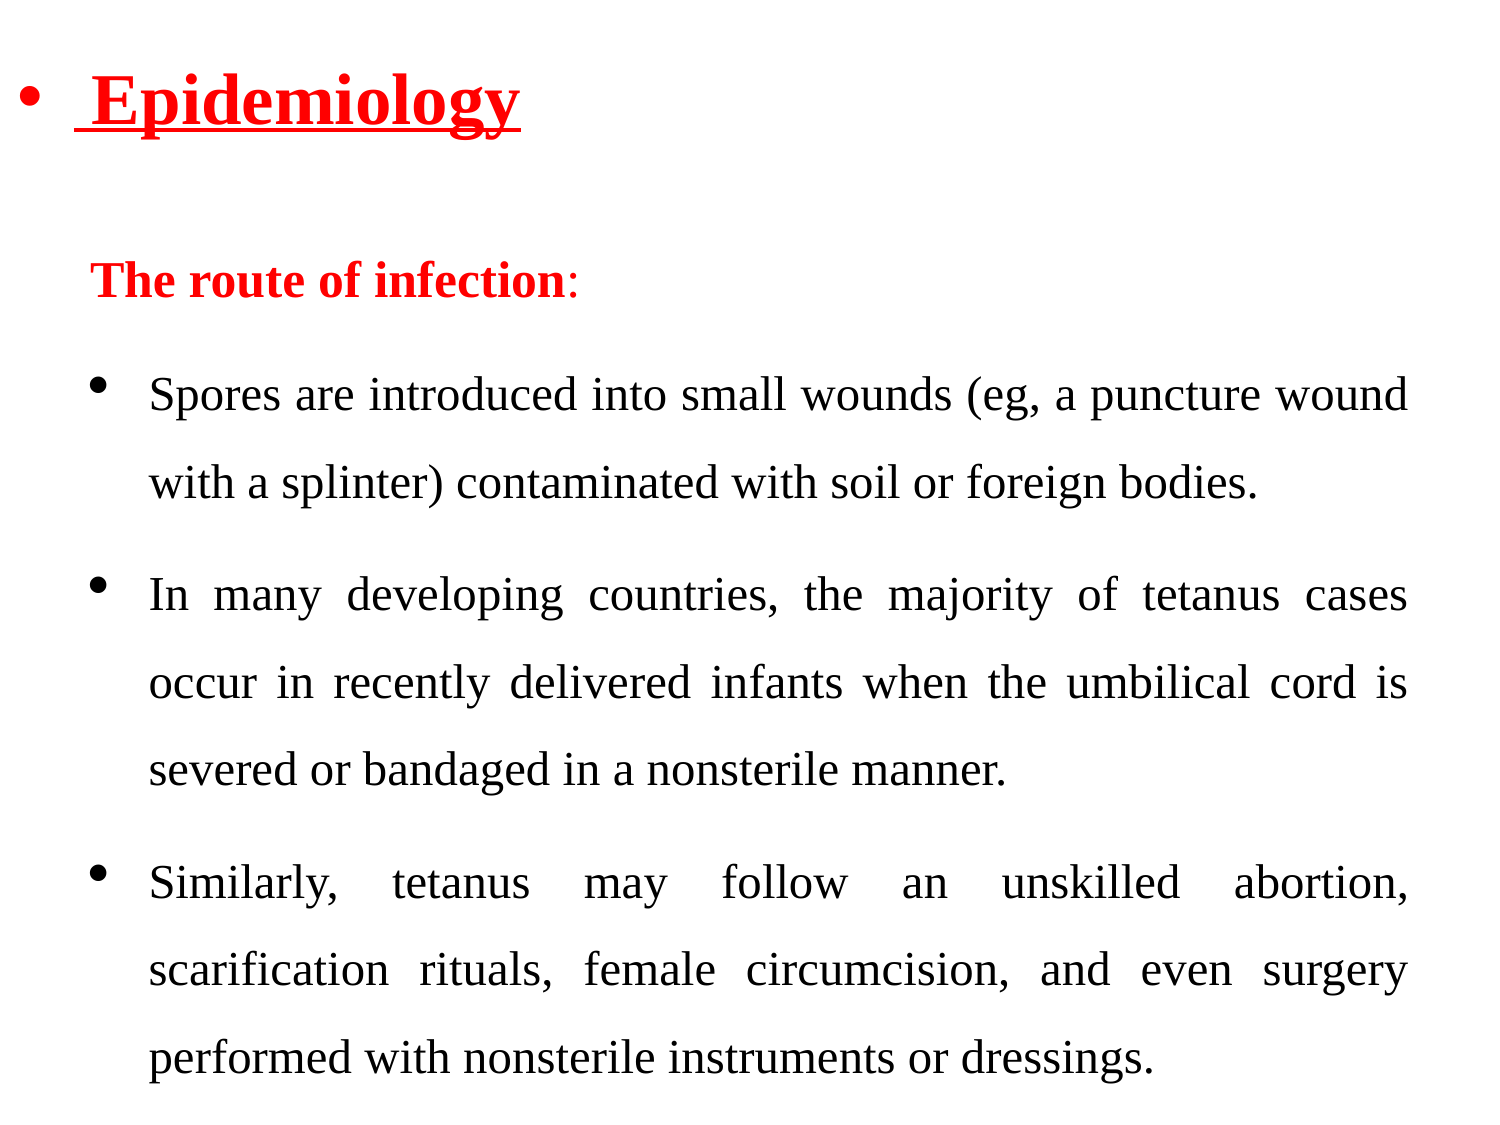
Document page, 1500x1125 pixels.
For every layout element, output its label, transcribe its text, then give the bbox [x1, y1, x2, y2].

text_box Epidemiology [2, 0, 537, 146]
list The route of infection: Spores are introduced into small wounds (eg, a puncture wound with a splinter) contaminated with soil or foreign bodies. In many developing countries, the majority of tetanus cases occur in recently delivered infants when the umbilical cord is severed or bandaged in a nonsterile manner. Similarly, tetanus may follow an unskilled abortion, scarification rituals, female circumcision, and even surgery performed with nonsterile instruments or dressings. [75, 207, 1425, 1112]
